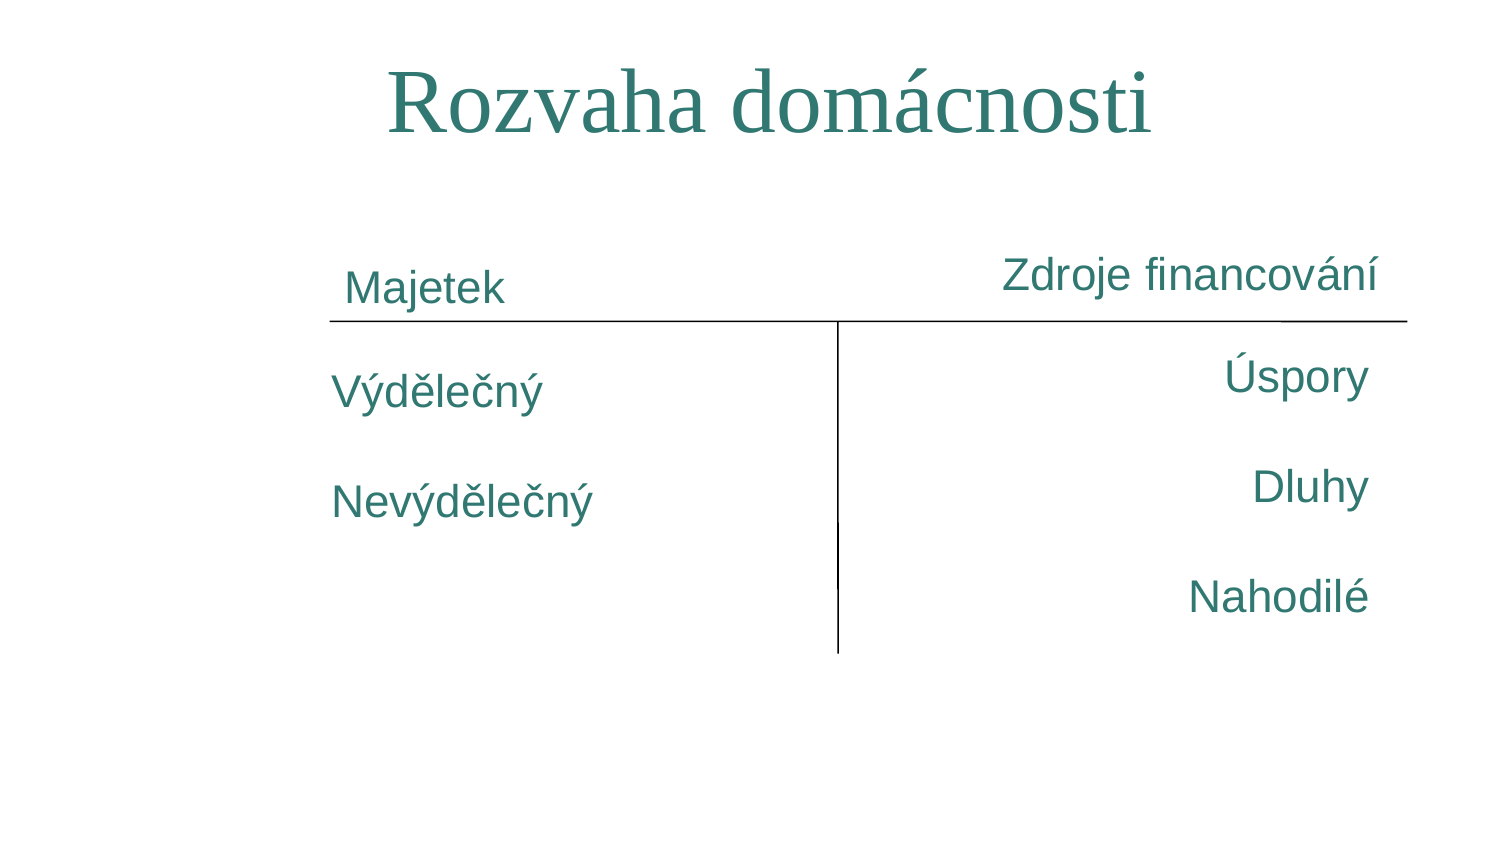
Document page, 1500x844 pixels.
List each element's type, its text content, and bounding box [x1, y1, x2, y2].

text_box Zdroje financování [837, 237, 1395, 309]
text_box Úspory Dluhy Nahodilé [903, 339, 1385, 629]
text_box Výdělečný Nevýdělečný [316, 354, 798, 591]
title Rozvaha domácnosti [371, 33, 1425, 175]
text_box Majetek [329, 250, 555, 322]
